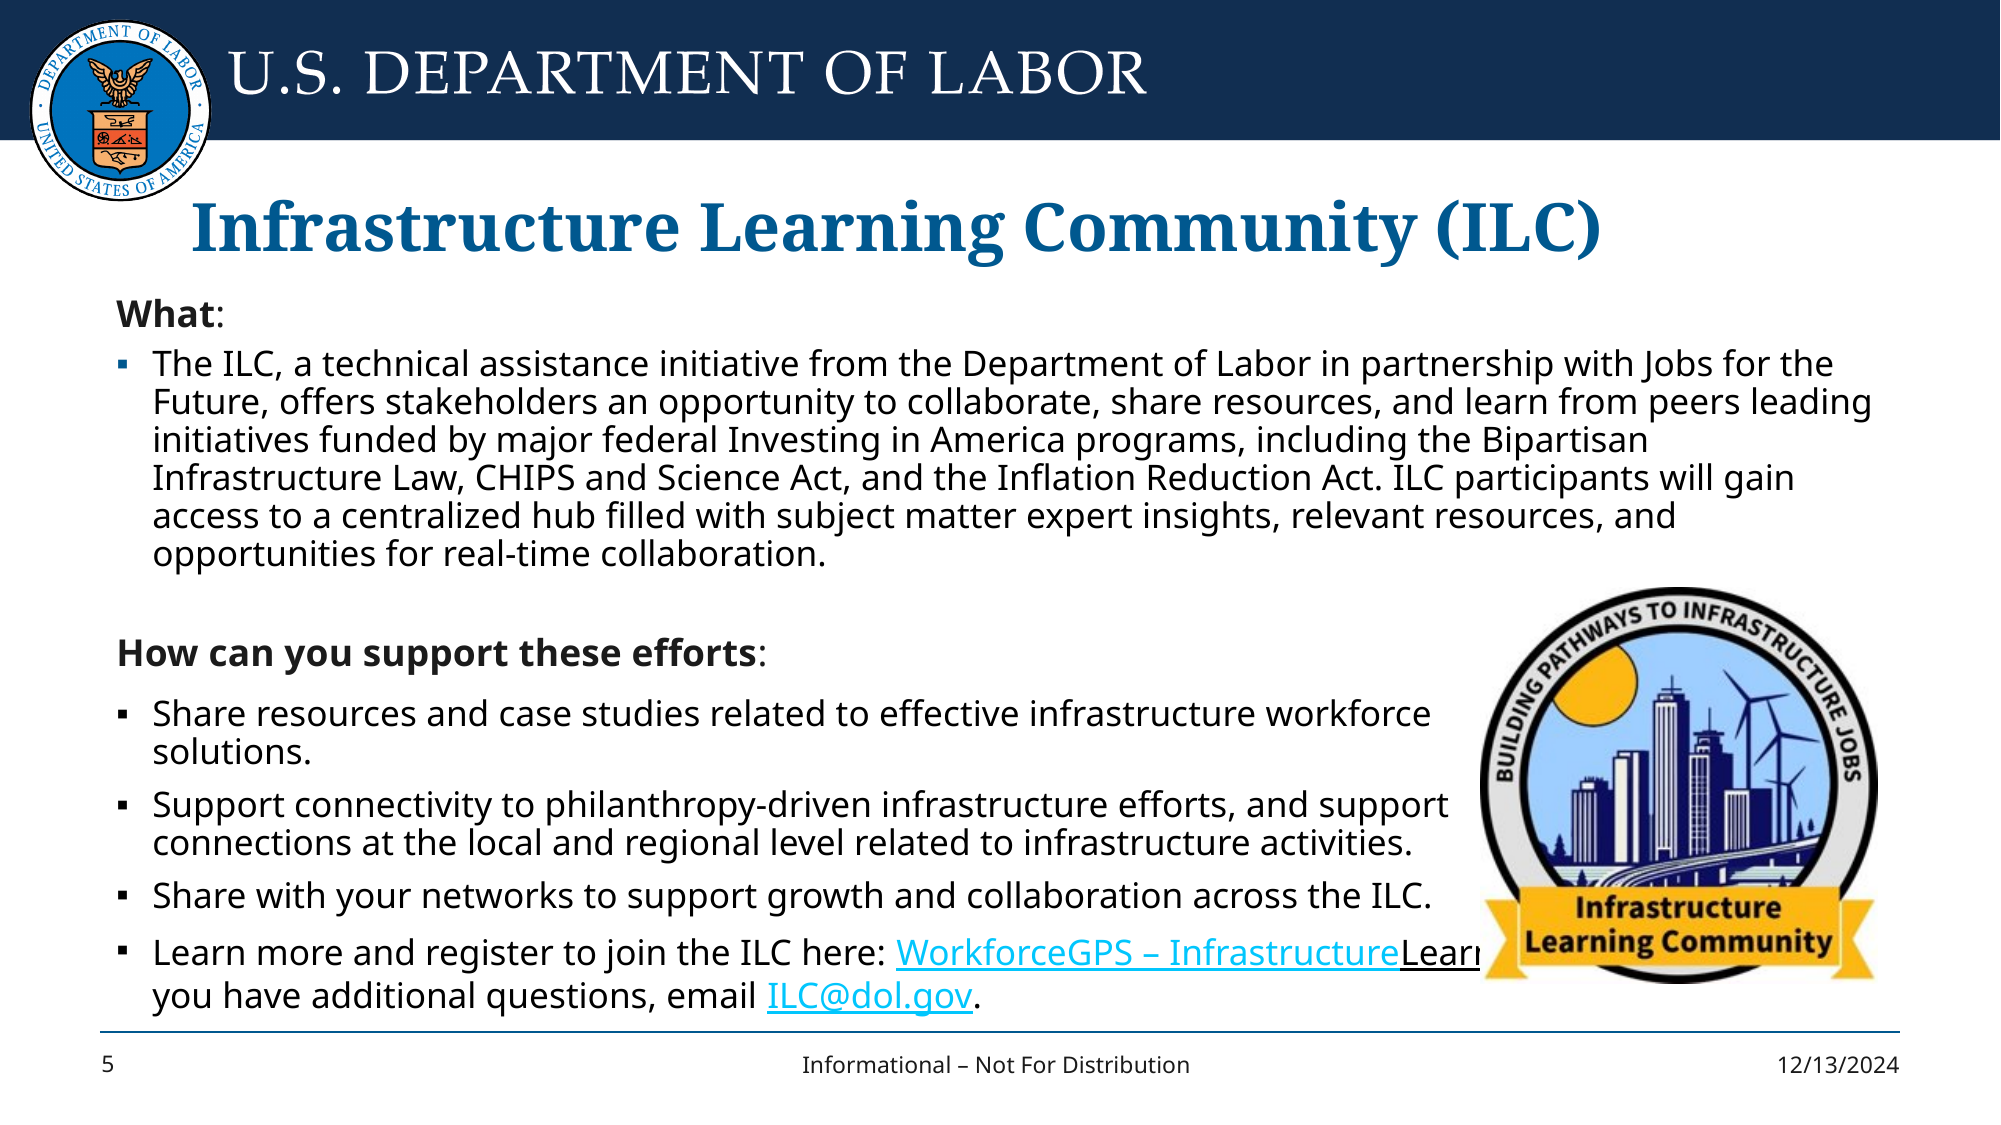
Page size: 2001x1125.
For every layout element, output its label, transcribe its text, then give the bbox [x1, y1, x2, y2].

title Infrastructure Learning Community (ILC) [176, 141, 1900, 274]
list What: The ILC, a technical assistance initiative from the Department of Labor in partnership with Jobs for the Future, offers stakeholders an opportunity to collaborate, share resources, and learn from peers leading initiatives funded by major federal Investing in America programs, including the Bipartisan Infrastructure Law, CHIPS and Science Act, and the Inflation Reduction Act. ILC participants will gain access to a centralized hub filled with subject matter expert insights, relevant resources, and opportunities for real-time collaboration. How can you support these efforts: Share resources and case studies related to effective infrastructure workforce solutions. Support connectivity to philanthropy-driven infrastructure efforts, and support connections at the local and regional level related to infrastructure activities. Share with your networks to support growth and collaboration across the ILC. Learn more and register to join the ILC here: WorkforceGPS – Infrastructure Learning Community (ILC). If you have additional questions, email ILC@dol.gov. [101, 288, 1899, 1032]
slide_number 5 [101, 1046, 252, 1084]
footer Informational – Not For Distribution [284, 1046, 1710, 1084]
picture [0, 0, 2000, 1125]
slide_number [1741, 1046, 1900, 1084]
